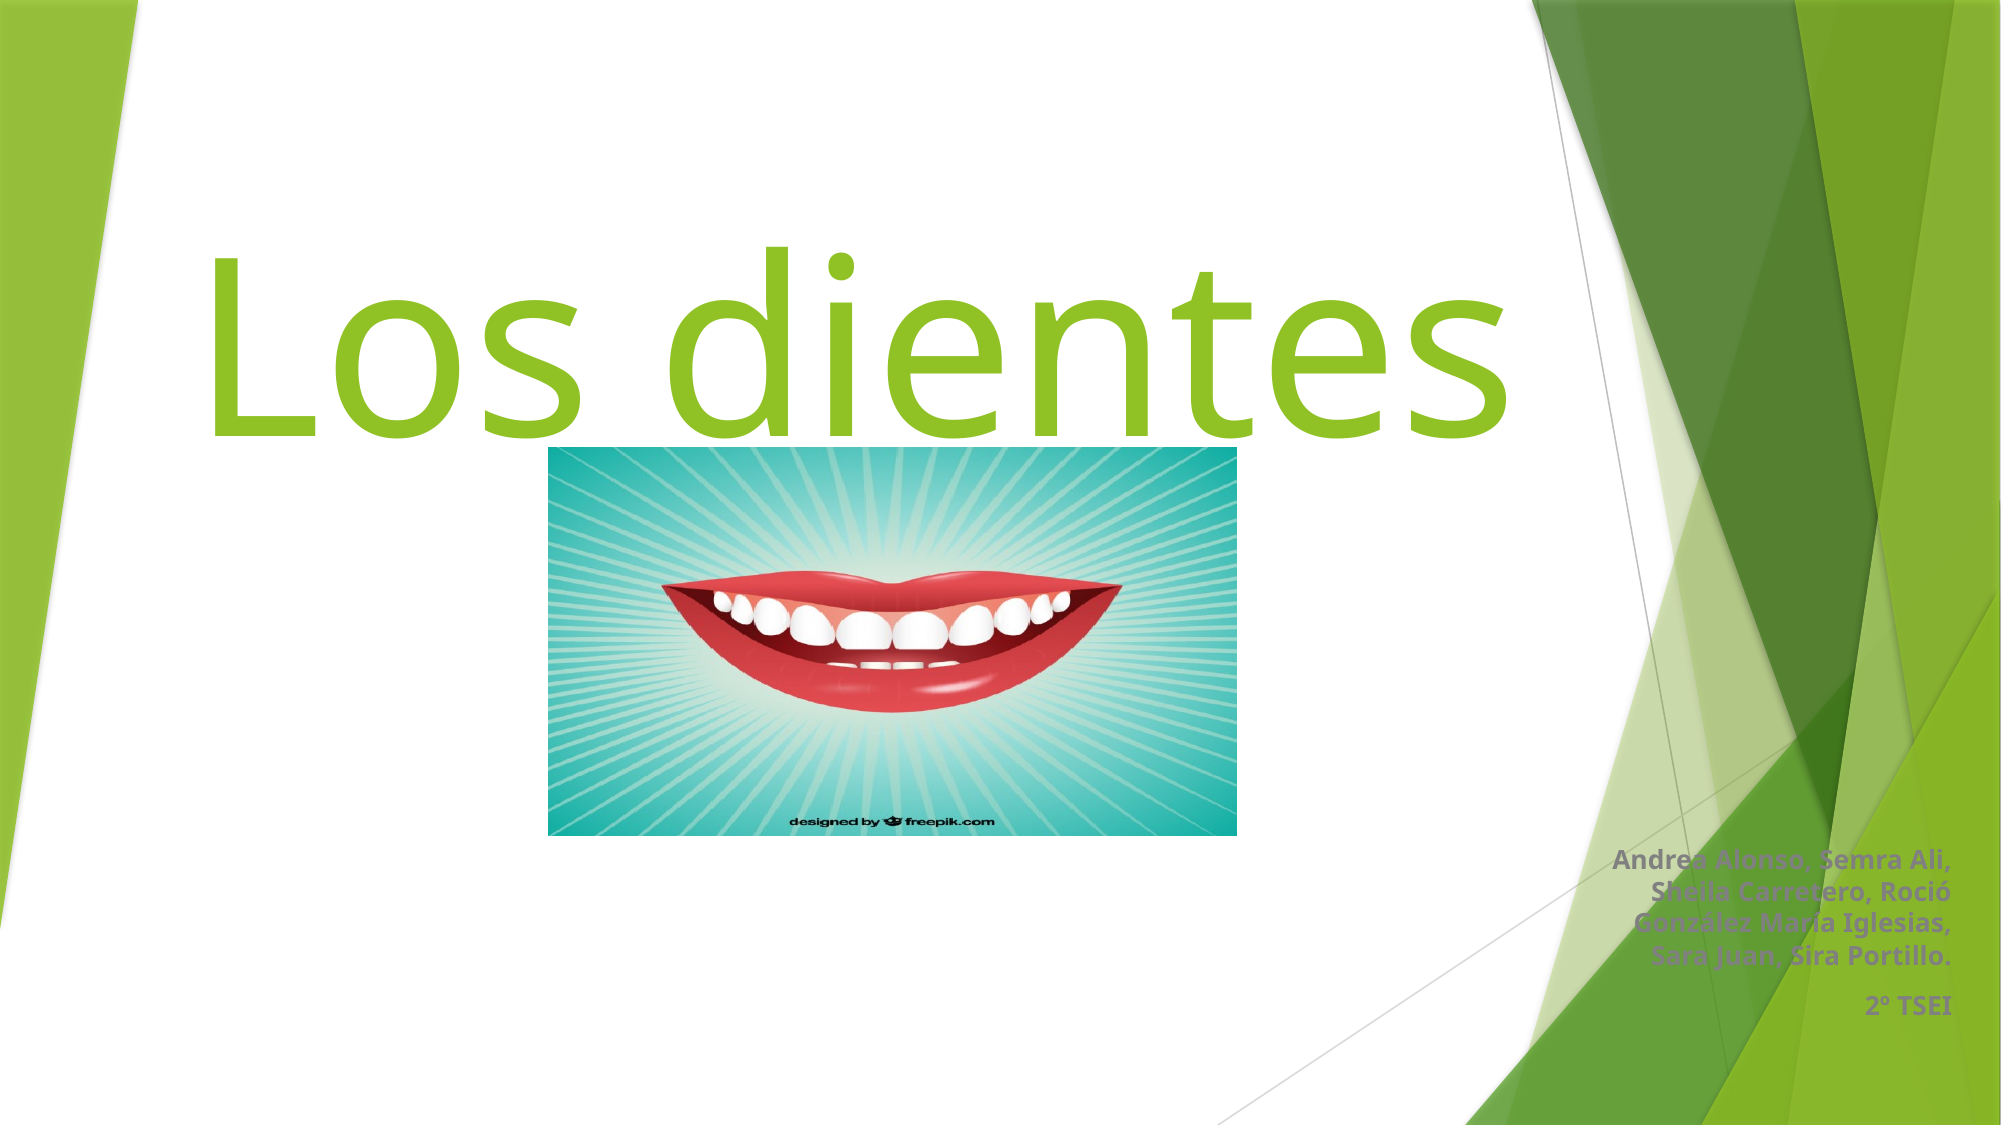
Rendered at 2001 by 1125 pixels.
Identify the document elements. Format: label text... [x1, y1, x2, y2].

subtitle Andrea Alonso, Semra Ali, Sheila Carretero, Roció González María Iglesias, Sara Juan, Sira Portillo. 2º TSEI [1555, 835, 1967, 1030]
picture [547, 447, 1238, 836]
title Los dientes [159, 0, 1534, 494]
